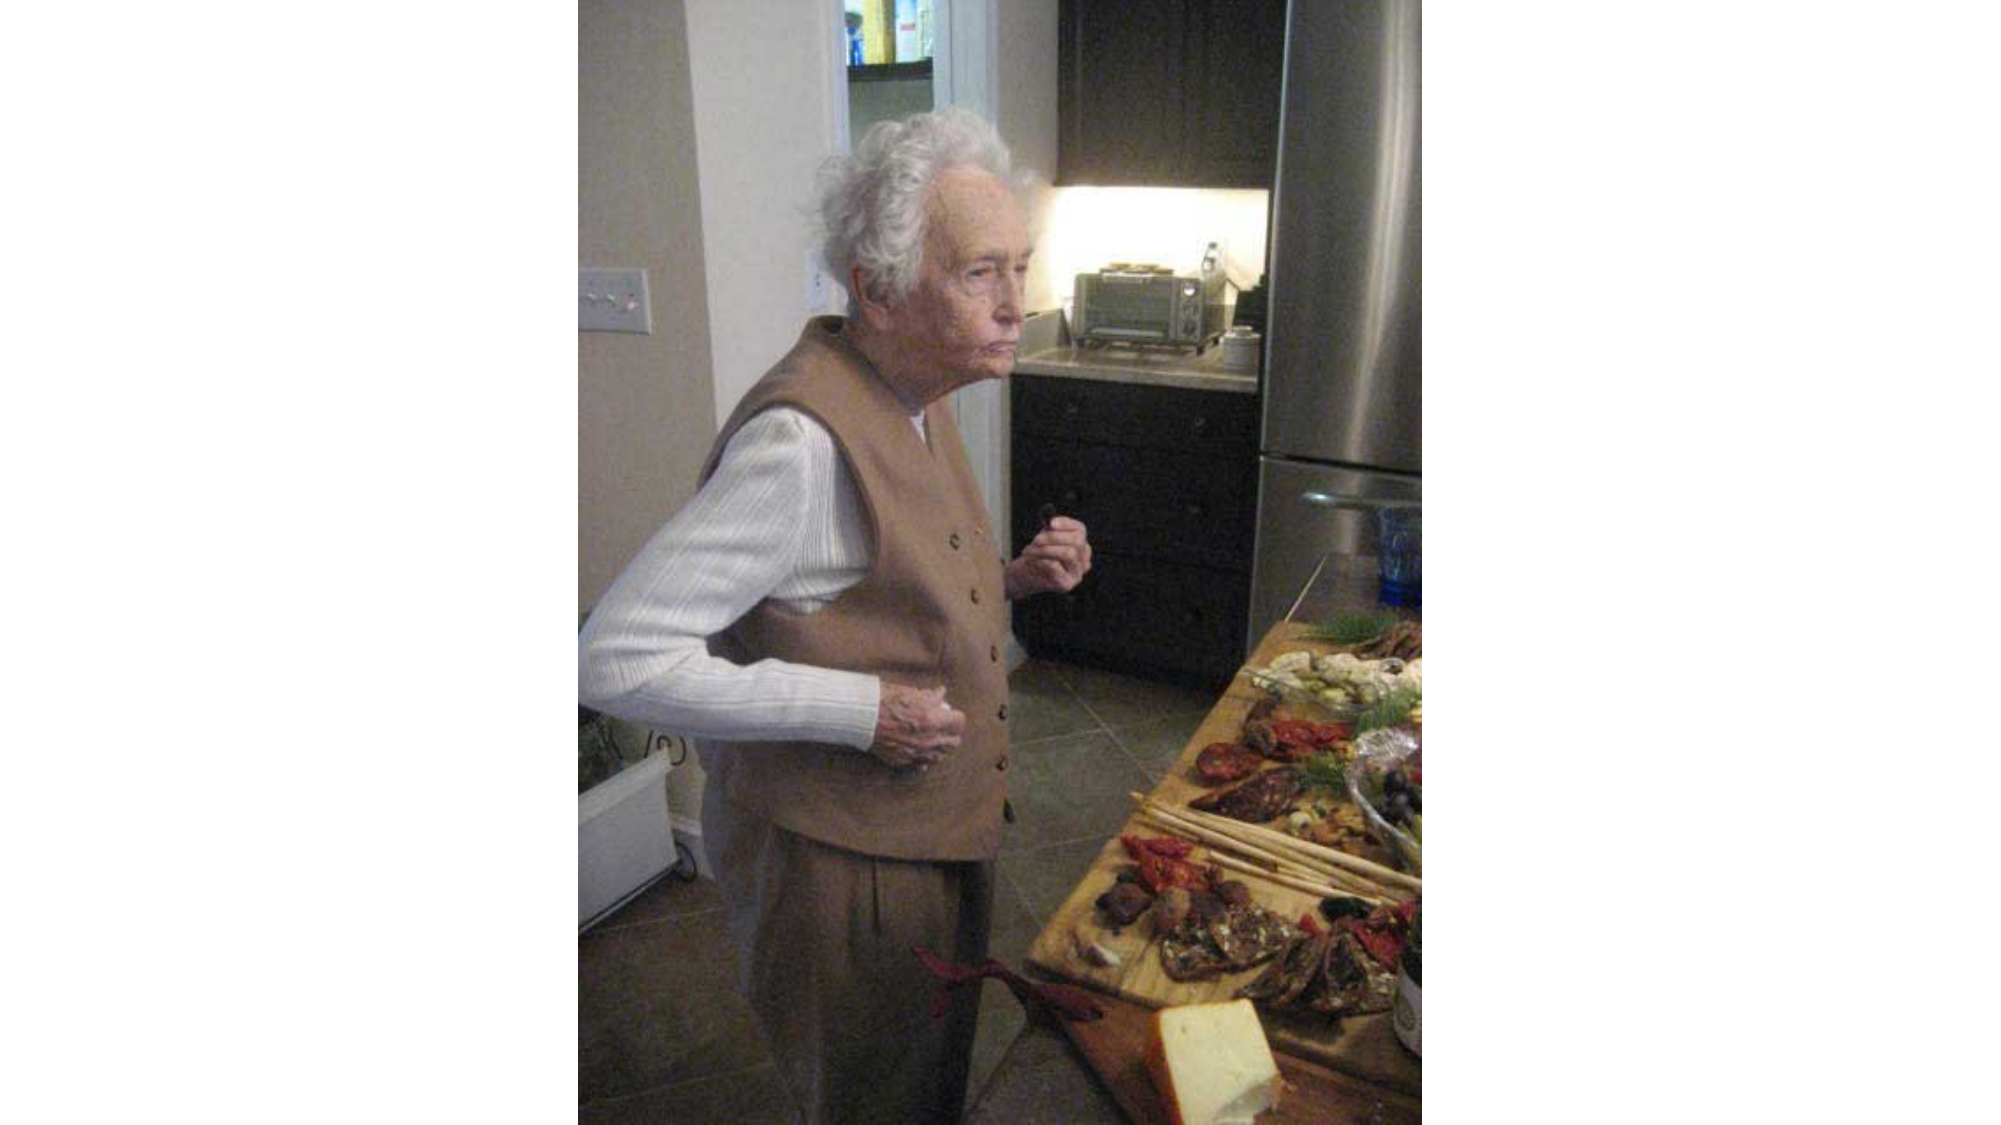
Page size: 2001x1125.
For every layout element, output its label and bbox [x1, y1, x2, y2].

picture [578, 0, 1422, 1125]
